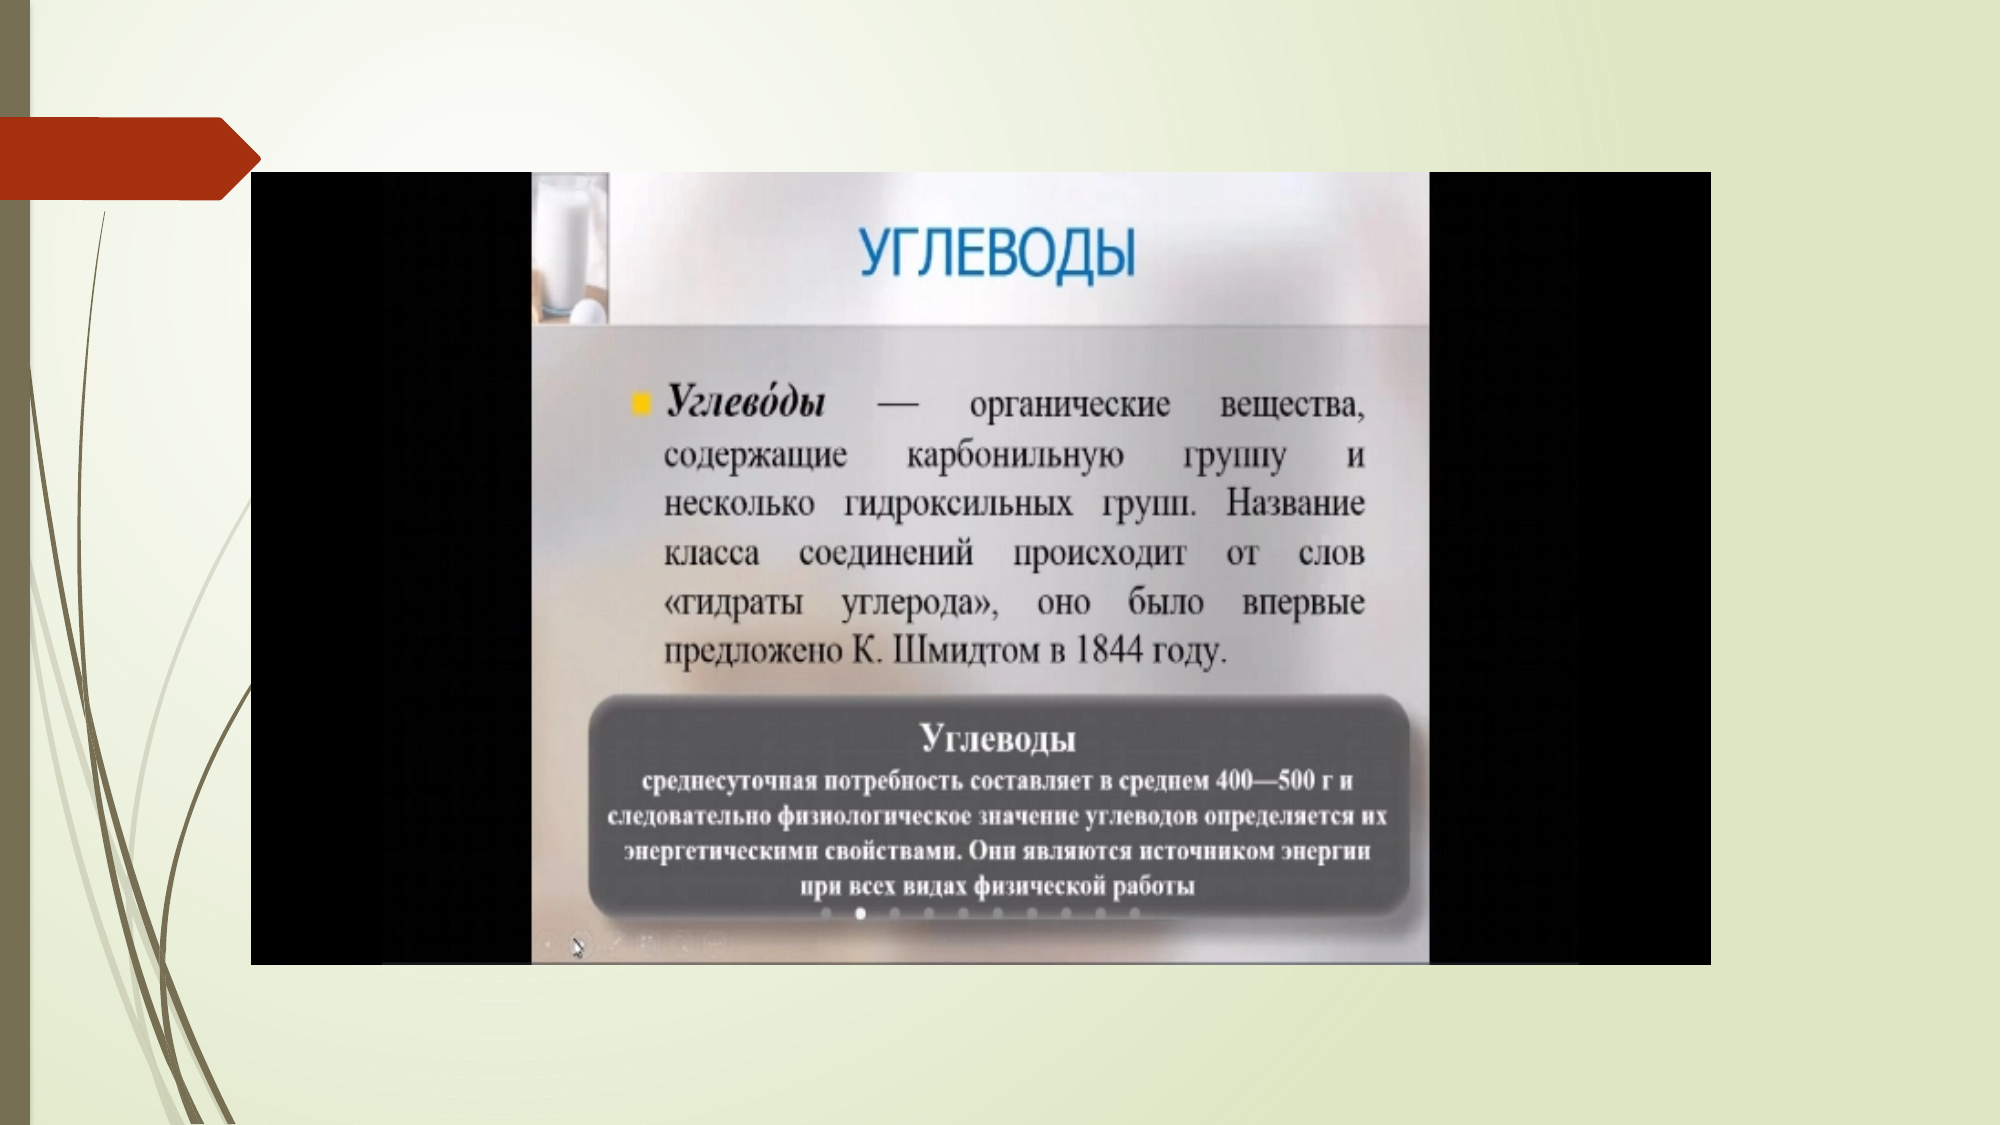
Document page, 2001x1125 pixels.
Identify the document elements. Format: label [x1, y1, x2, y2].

picture [251, 172, 1711, 966]
